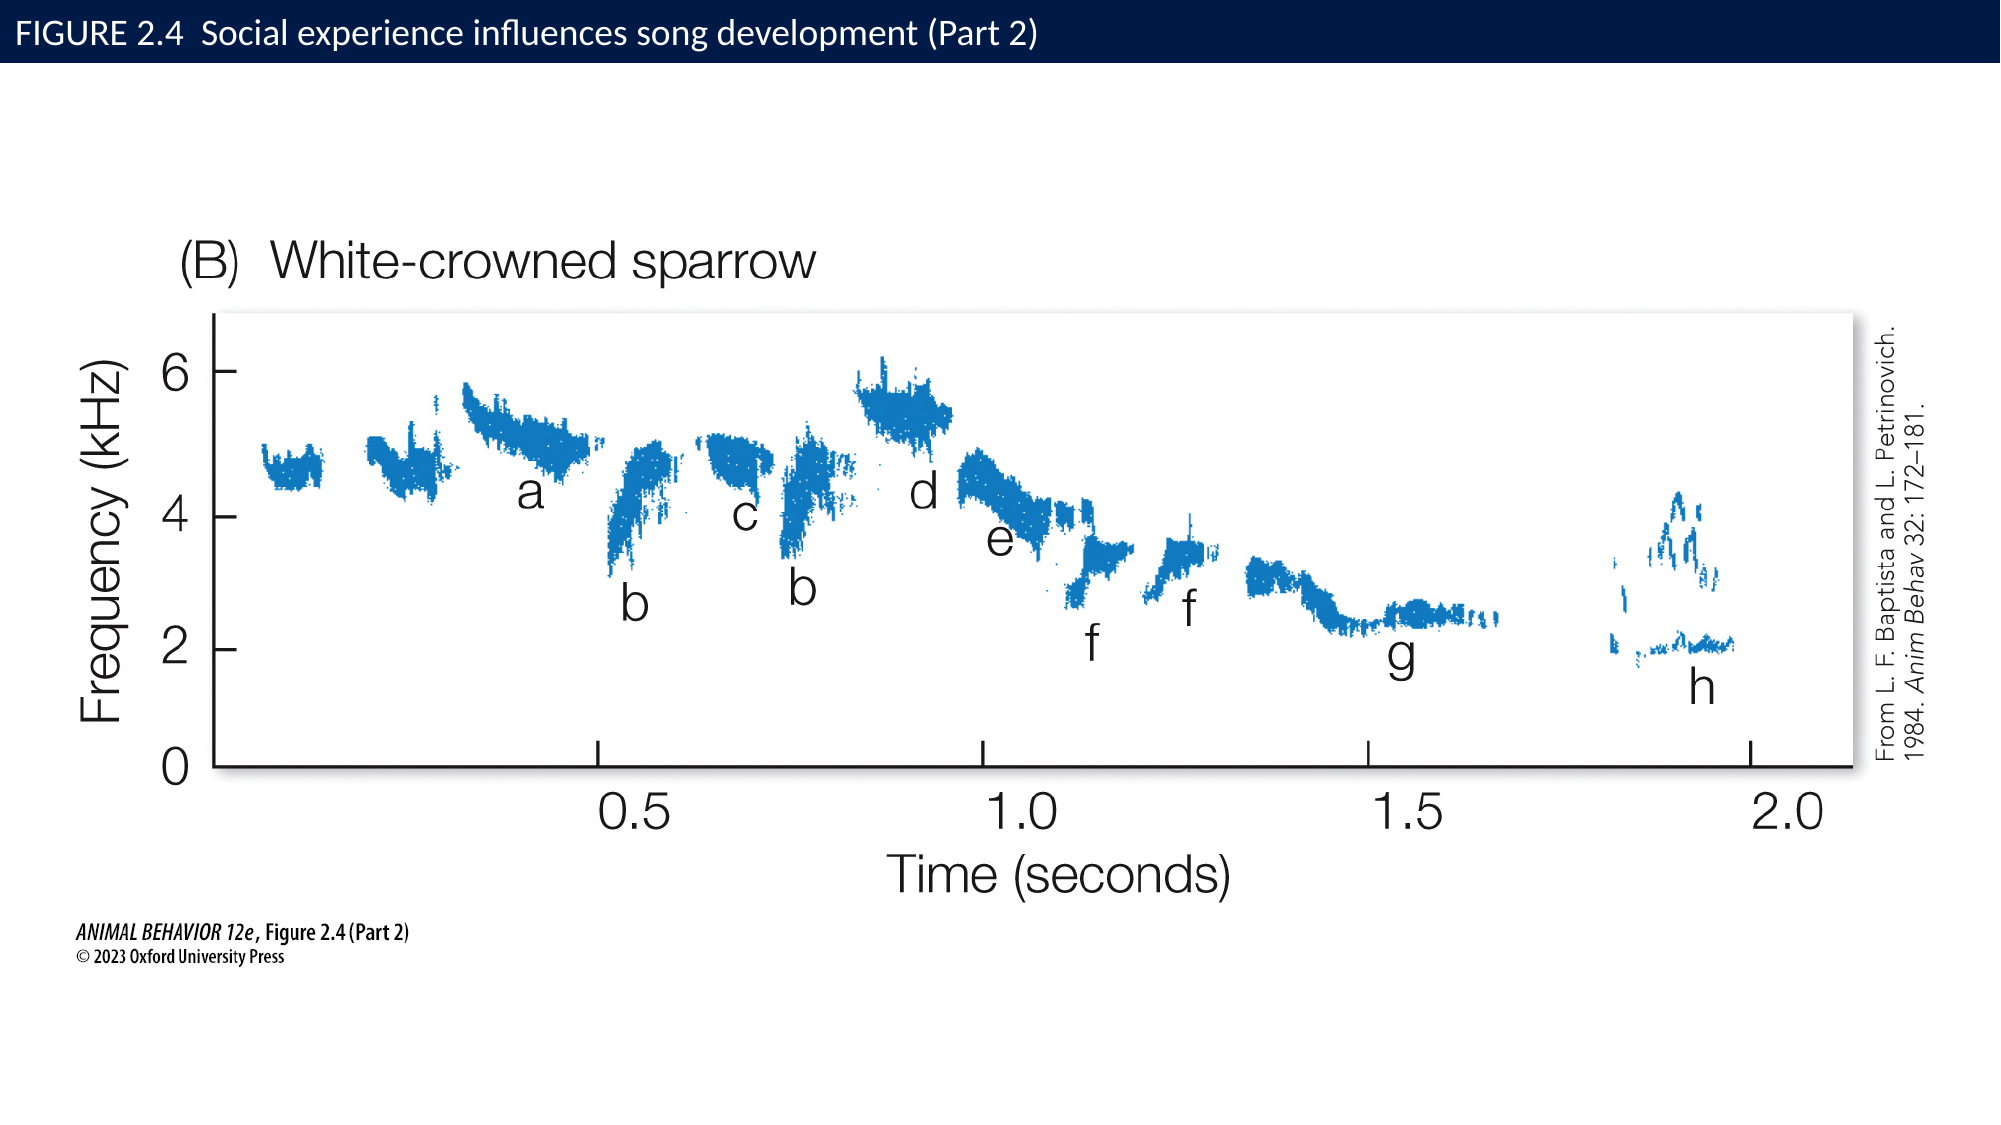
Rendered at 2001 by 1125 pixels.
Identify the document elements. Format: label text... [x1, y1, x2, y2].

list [66, 220, 1934, 971]
title FIGURE 2.4 Social experience influences song development (Part 2) [0, 0, 2000, 63]
